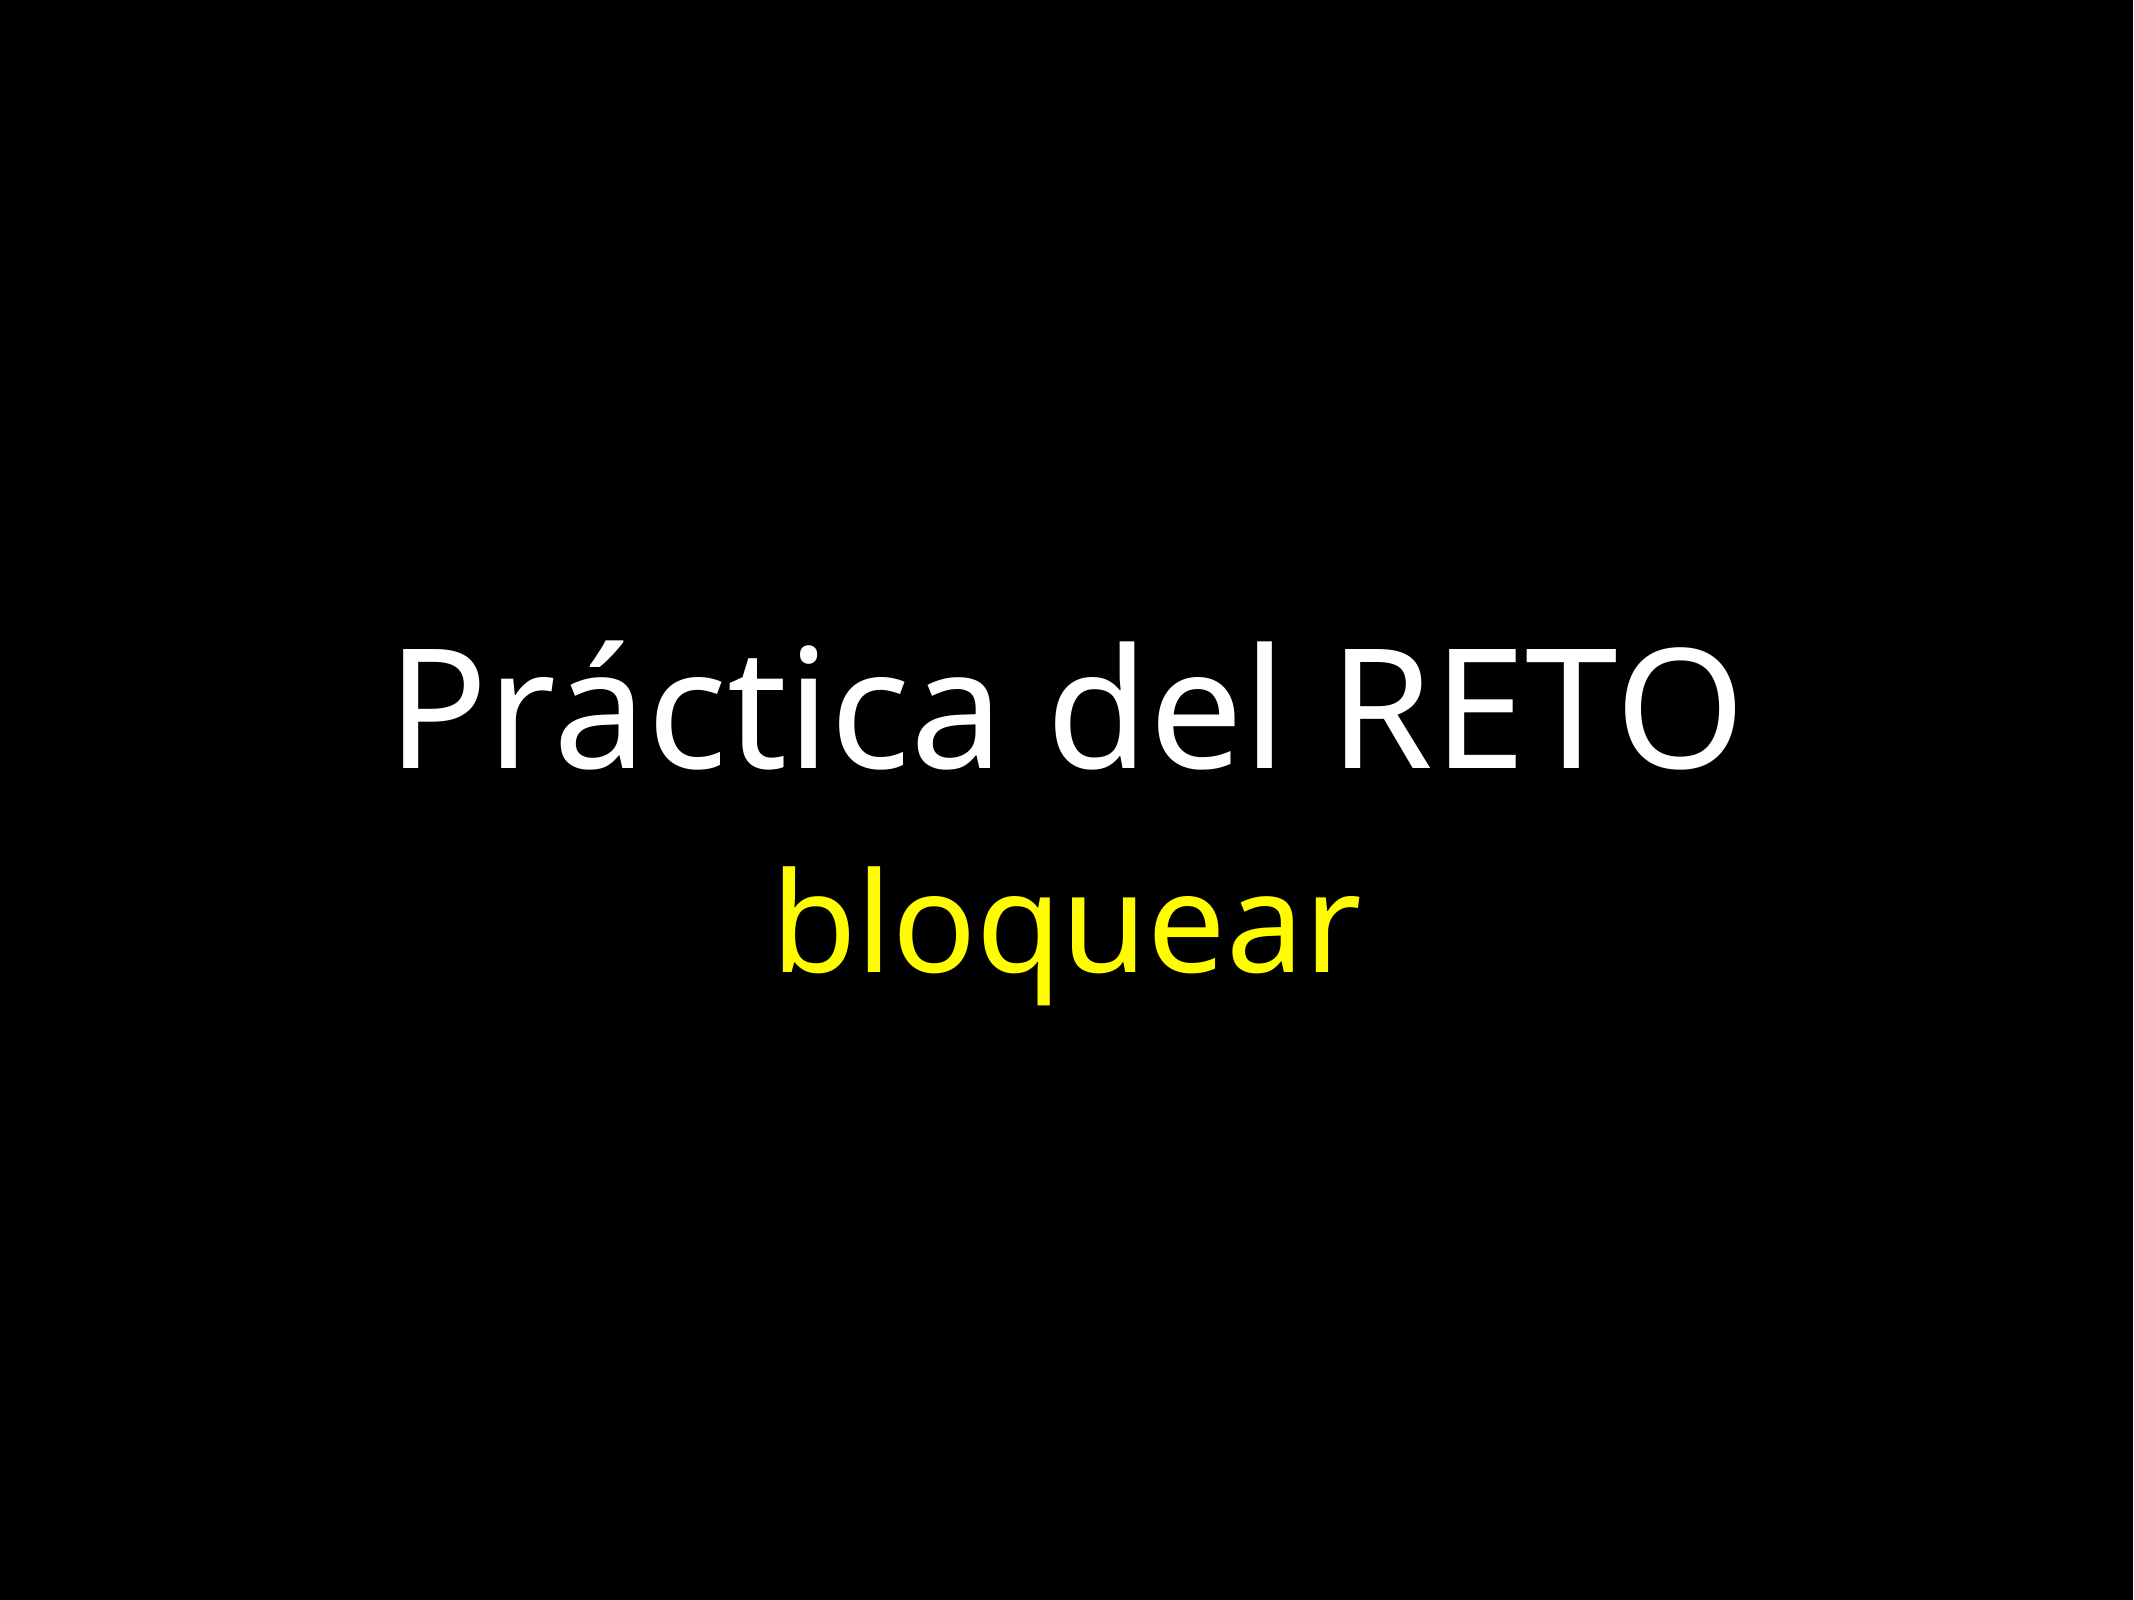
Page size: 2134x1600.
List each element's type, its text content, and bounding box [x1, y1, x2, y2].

title Práctica del RETO [207, 268, 1926, 811]
subtitle bloquear [207, 824, 1926, 1011]
